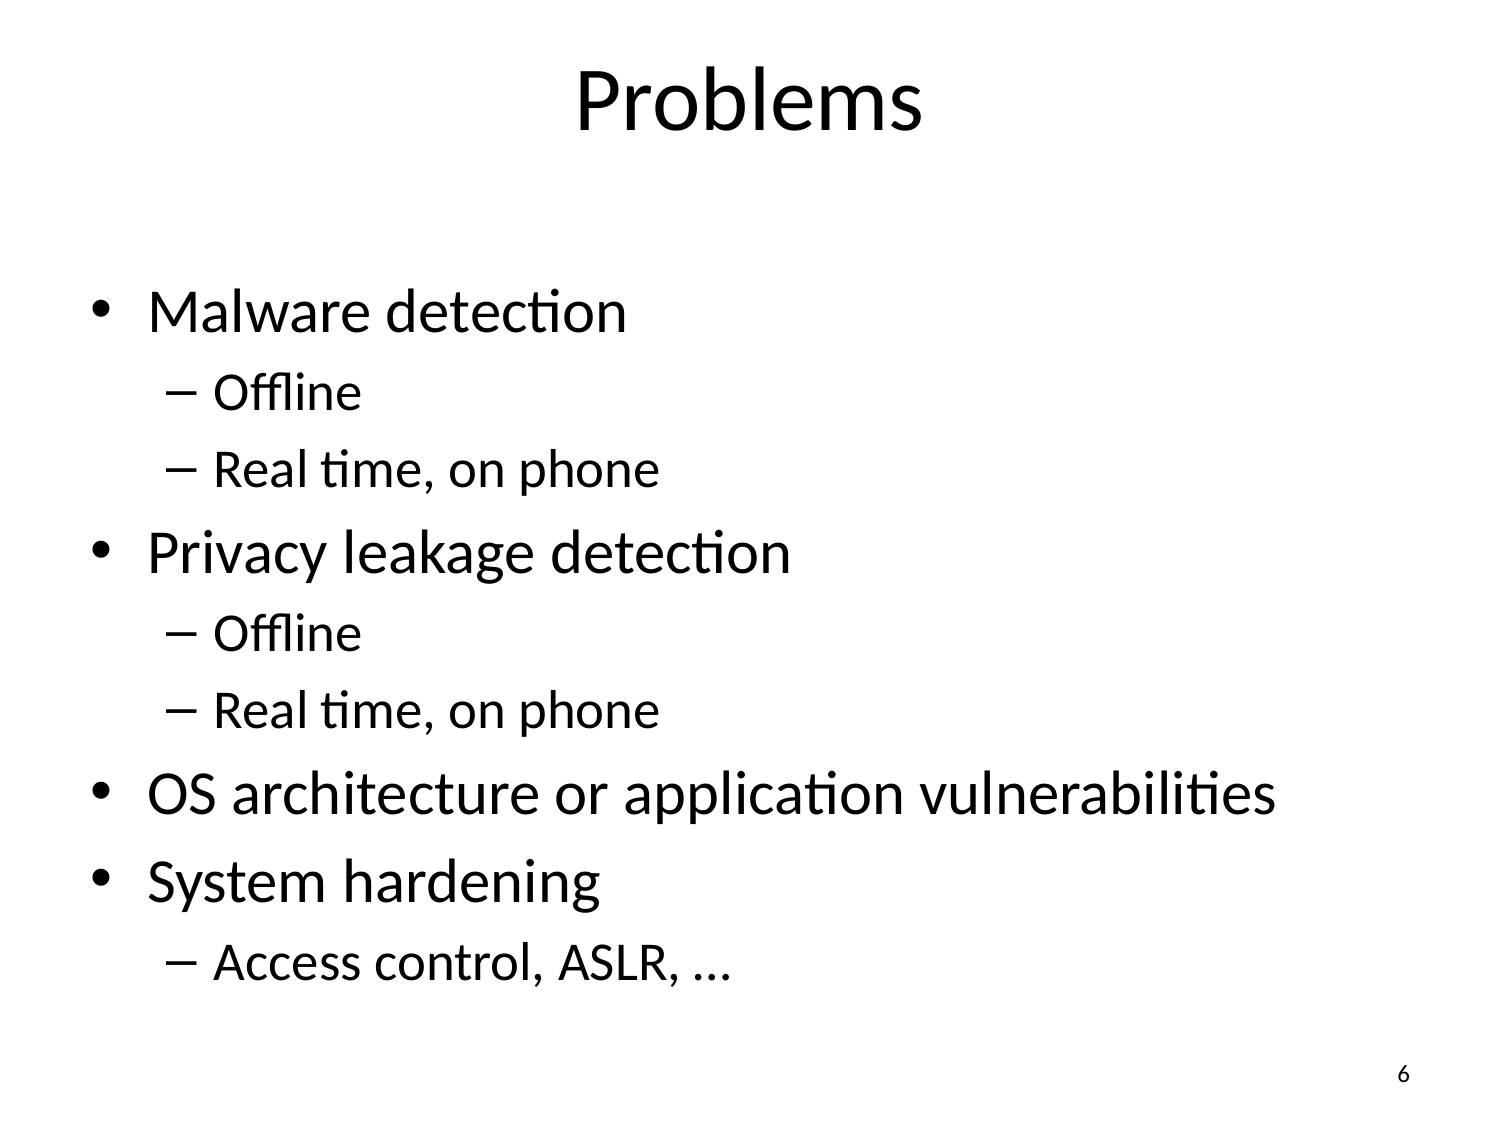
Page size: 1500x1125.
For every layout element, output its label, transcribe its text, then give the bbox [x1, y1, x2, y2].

title Problems [75, 0, 1425, 188]
list Malware detection Offline Real time, on phone Privacy leakage detection Offline Real time, on phone OS architecture or application vulnerabilities System hardening Access control, ASLR, … [75, 262, 1425, 1005]
slide_number 6 [1074, 1042, 1425, 1103]
